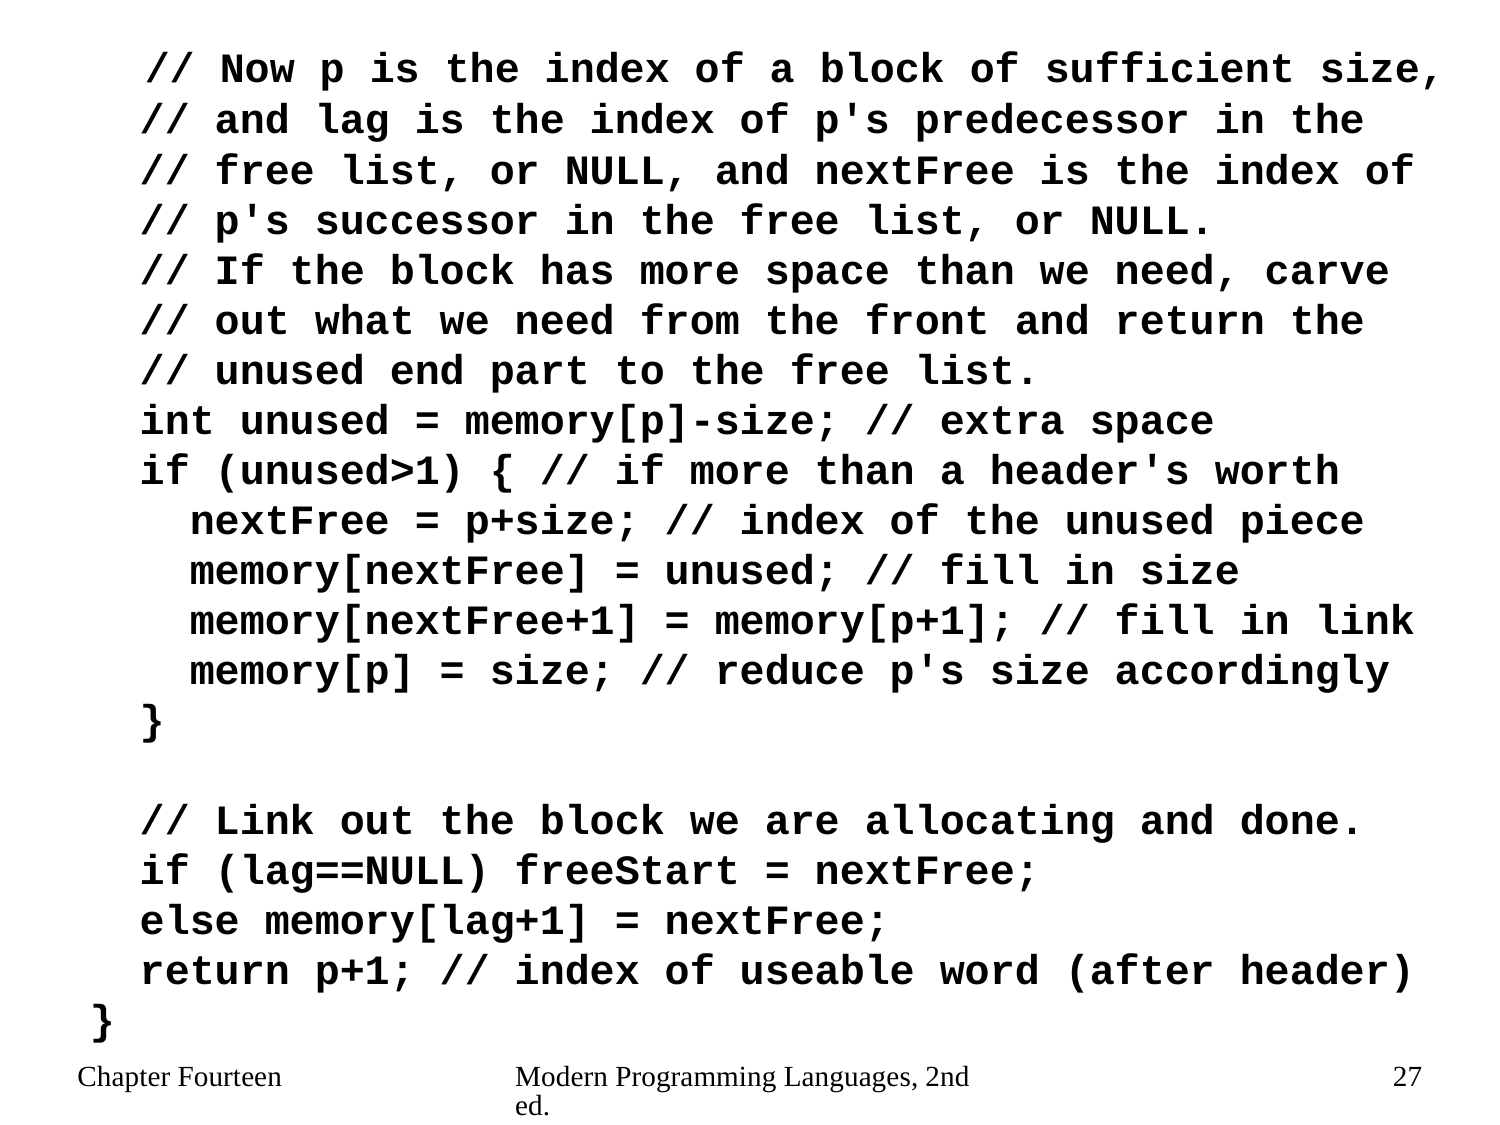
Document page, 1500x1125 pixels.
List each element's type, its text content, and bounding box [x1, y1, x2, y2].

slide_number 27 [1124, 1051, 1438, 1113]
text_box // Now p is the index of a block of sufficient size, // and lag is the index of p's predecessor in the // free list, or NULL, and nextFree is the index of // p's successor in the free list, or NULL. // If the block has more space than we need, carve // out what we need from the front and return the // unused end part to the free list. int unused = memory[p]-size; // extra space if (unused>1) { // if more than a header's worth nextFree = p+size; // index of the unused piece memory[nextFree] = unused; // fill in size memory[nextFree+1] = memory[p+1]; // fill in link memory[p] = size; // reduce p's size accordingly } // Link out the block we are allocating and done. if (lag==NULL) freeStart = nextFree; else memory[lag+1] = nextFree; return p+1; // index of useable word (after header) } [24, 24, 1475, 1051]
slide_number Chapter Fourteen [62, 1051, 401, 1113]
footer Modern Programming Languages, 2nd ed. [499, 1051, 1001, 1113]
